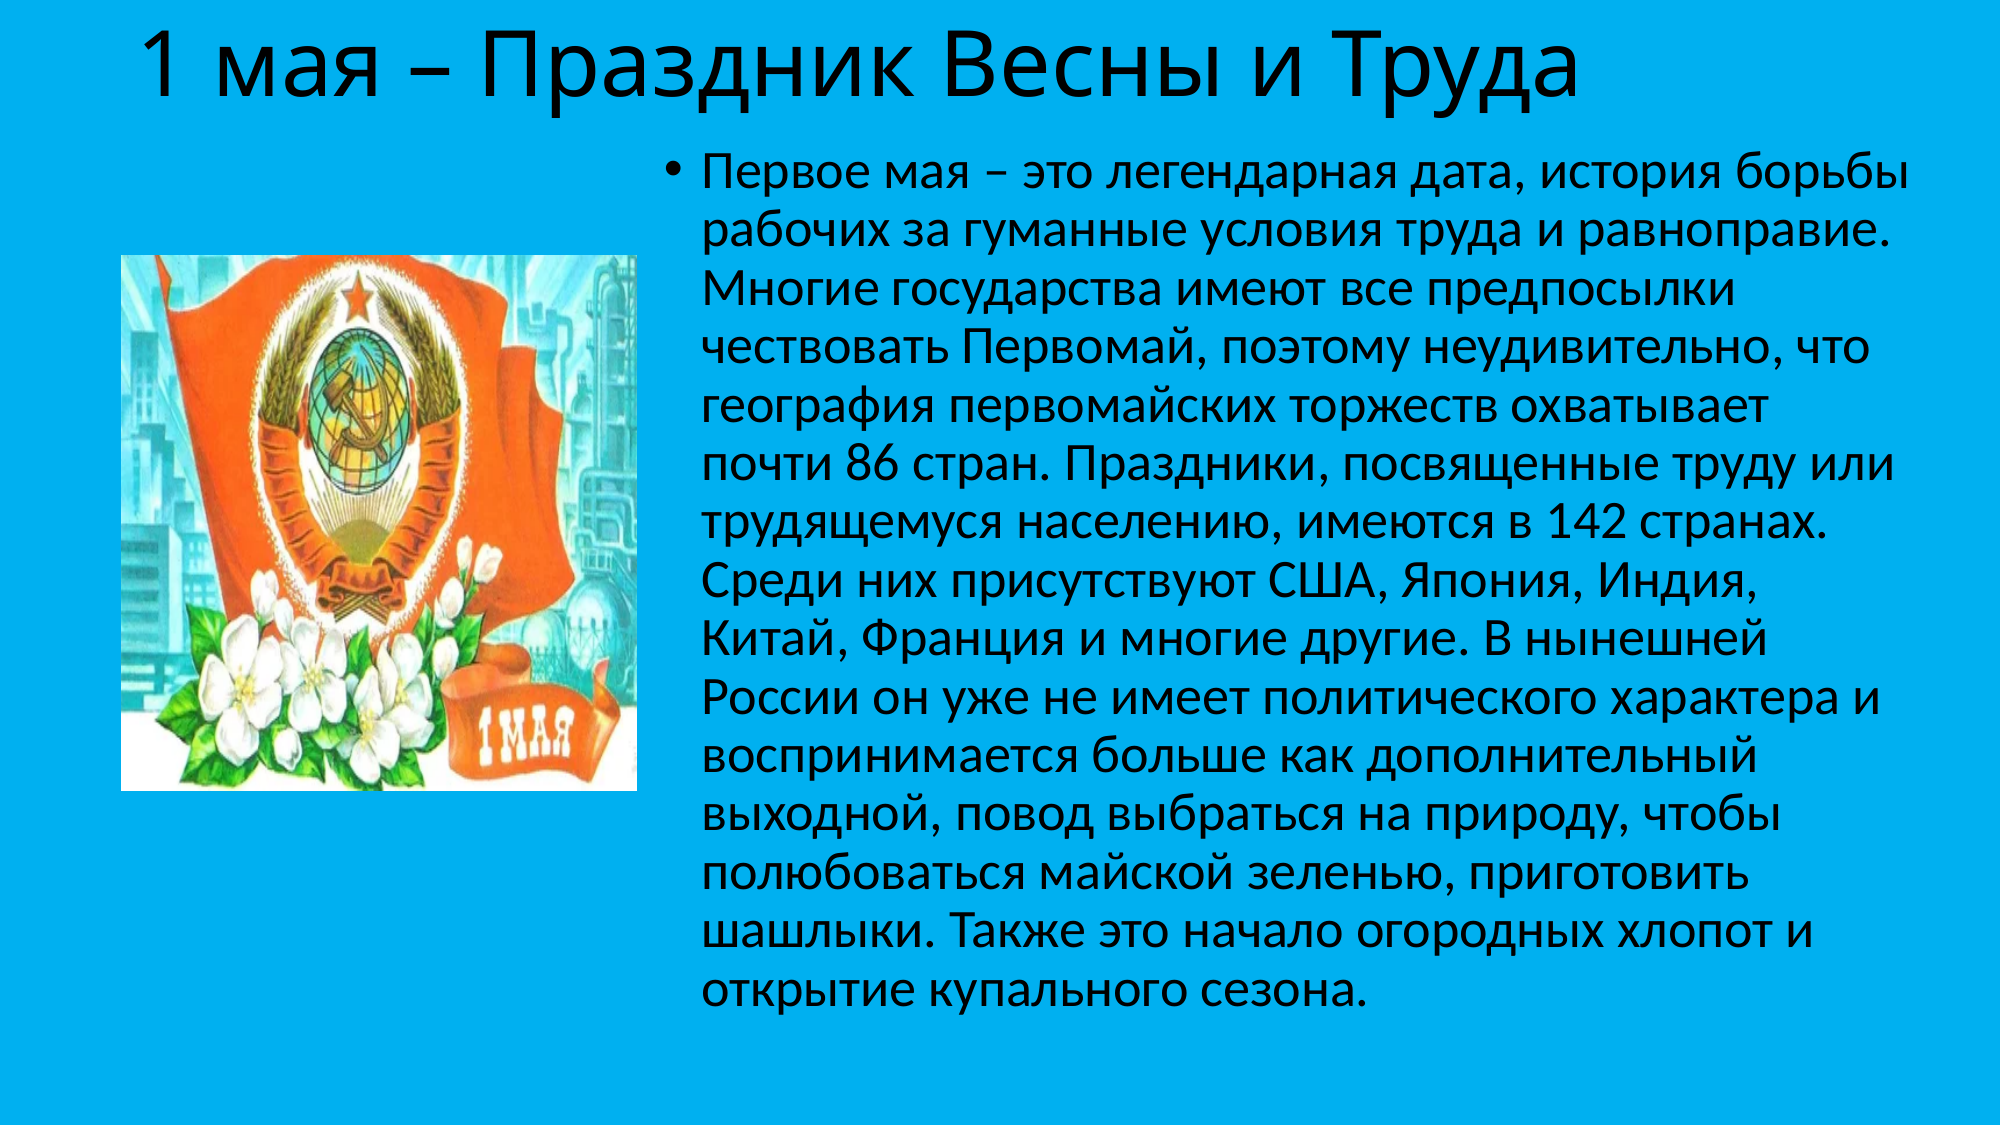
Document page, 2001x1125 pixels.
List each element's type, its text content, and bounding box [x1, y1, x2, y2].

picture [122, 256, 636, 790]
title 1 мая – Праздник Весны и Труда [121, 0, 1847, 135]
list Первое мая – это легендарная дата, история борьбы рабочих за гуманные условия труда и равноправие. Многие государства имеют все предпосылки чествовать Первомай, поэтому неудивительно, что география первомайских торжеств охватывает почти 86 стран. Праздники, посвященные труду или трудящемуся населению, имеются в 142 странах. Среди них присутствуют США, Япония, Индия, Китай, Франция и многие другие. В нынешней России он уже не имеет политического характера и воспринимается больше как дополнительный выходной, повод выбраться на природу, чтобы полюбоваться майской зеленью, приготовить шашлыки. Также это начало огородных хлопот и открытие купального сезона. [648, 134, 1928, 1052]
